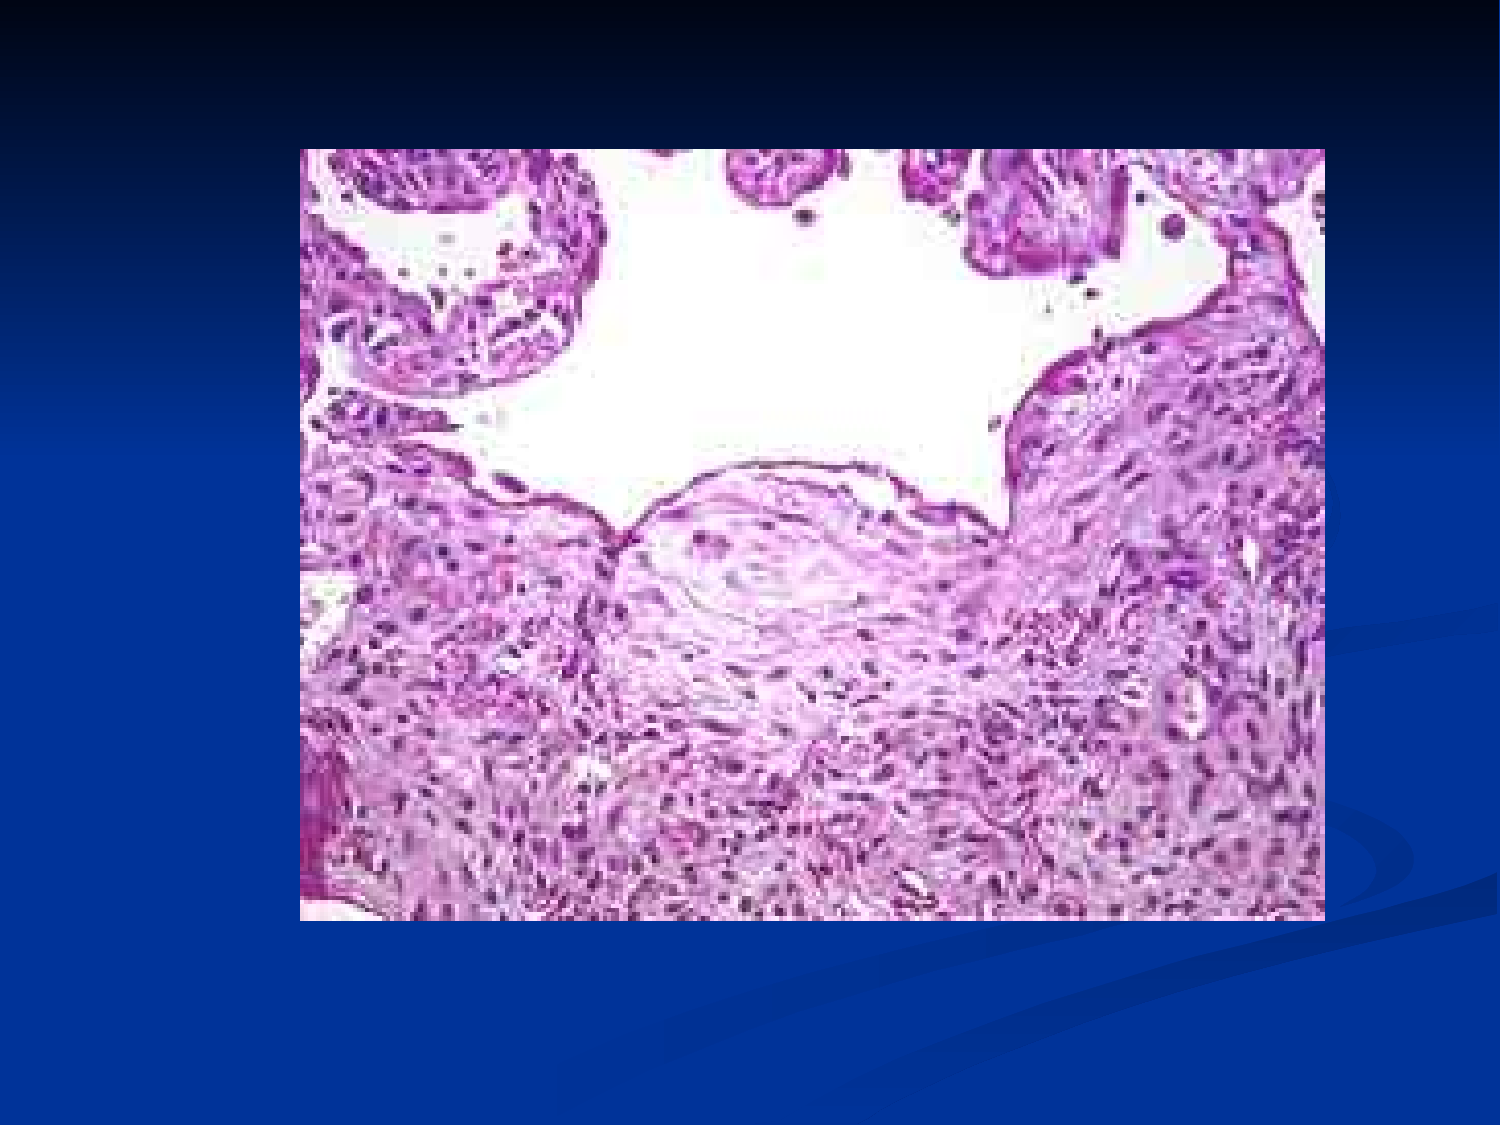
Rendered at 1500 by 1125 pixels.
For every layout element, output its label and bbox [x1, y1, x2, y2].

picture [299, 149, 1326, 921]
